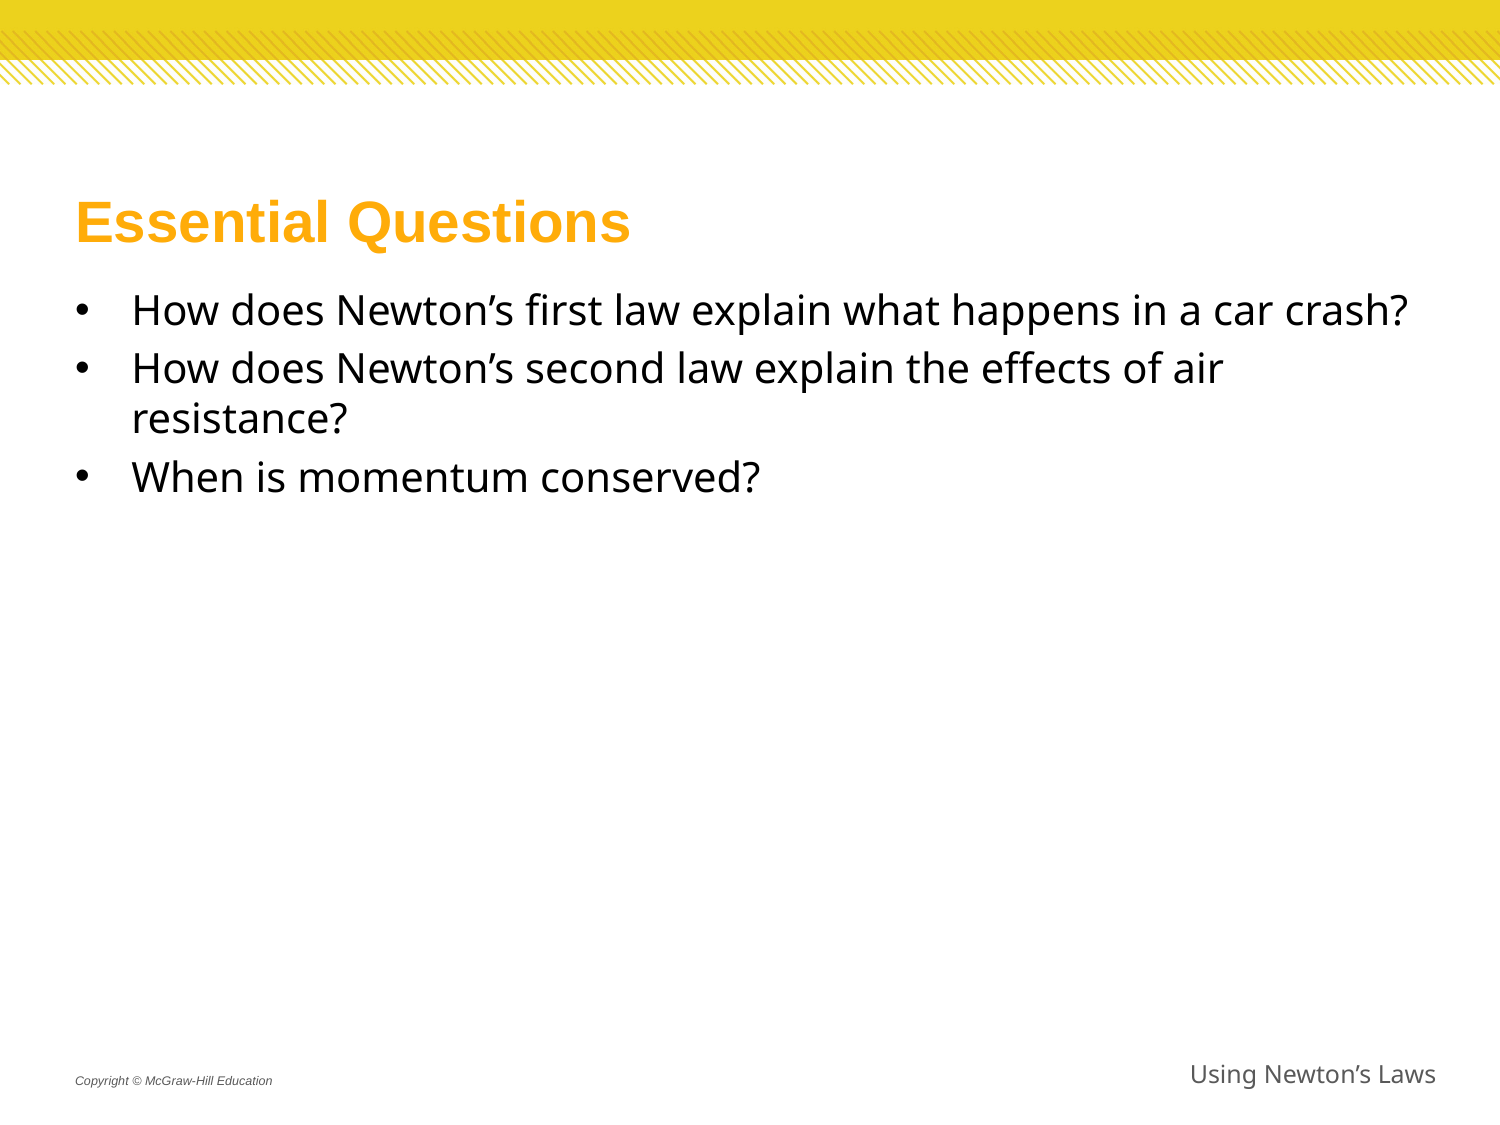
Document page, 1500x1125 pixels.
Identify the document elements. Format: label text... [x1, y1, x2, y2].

text_box Copyright © McGraw-Hill Education [74, 1043, 284, 1089]
text_box Using Newton’s Laws [284, 1043, 1437, 1089]
list Essential Questions How does Newton’s first law explain what happens in a car crash? How does Newton’s second law explain the effects of air resistance? When is momentum conserved? [75, 184, 1425, 954]
picture [0, 0, 1500, 86]
